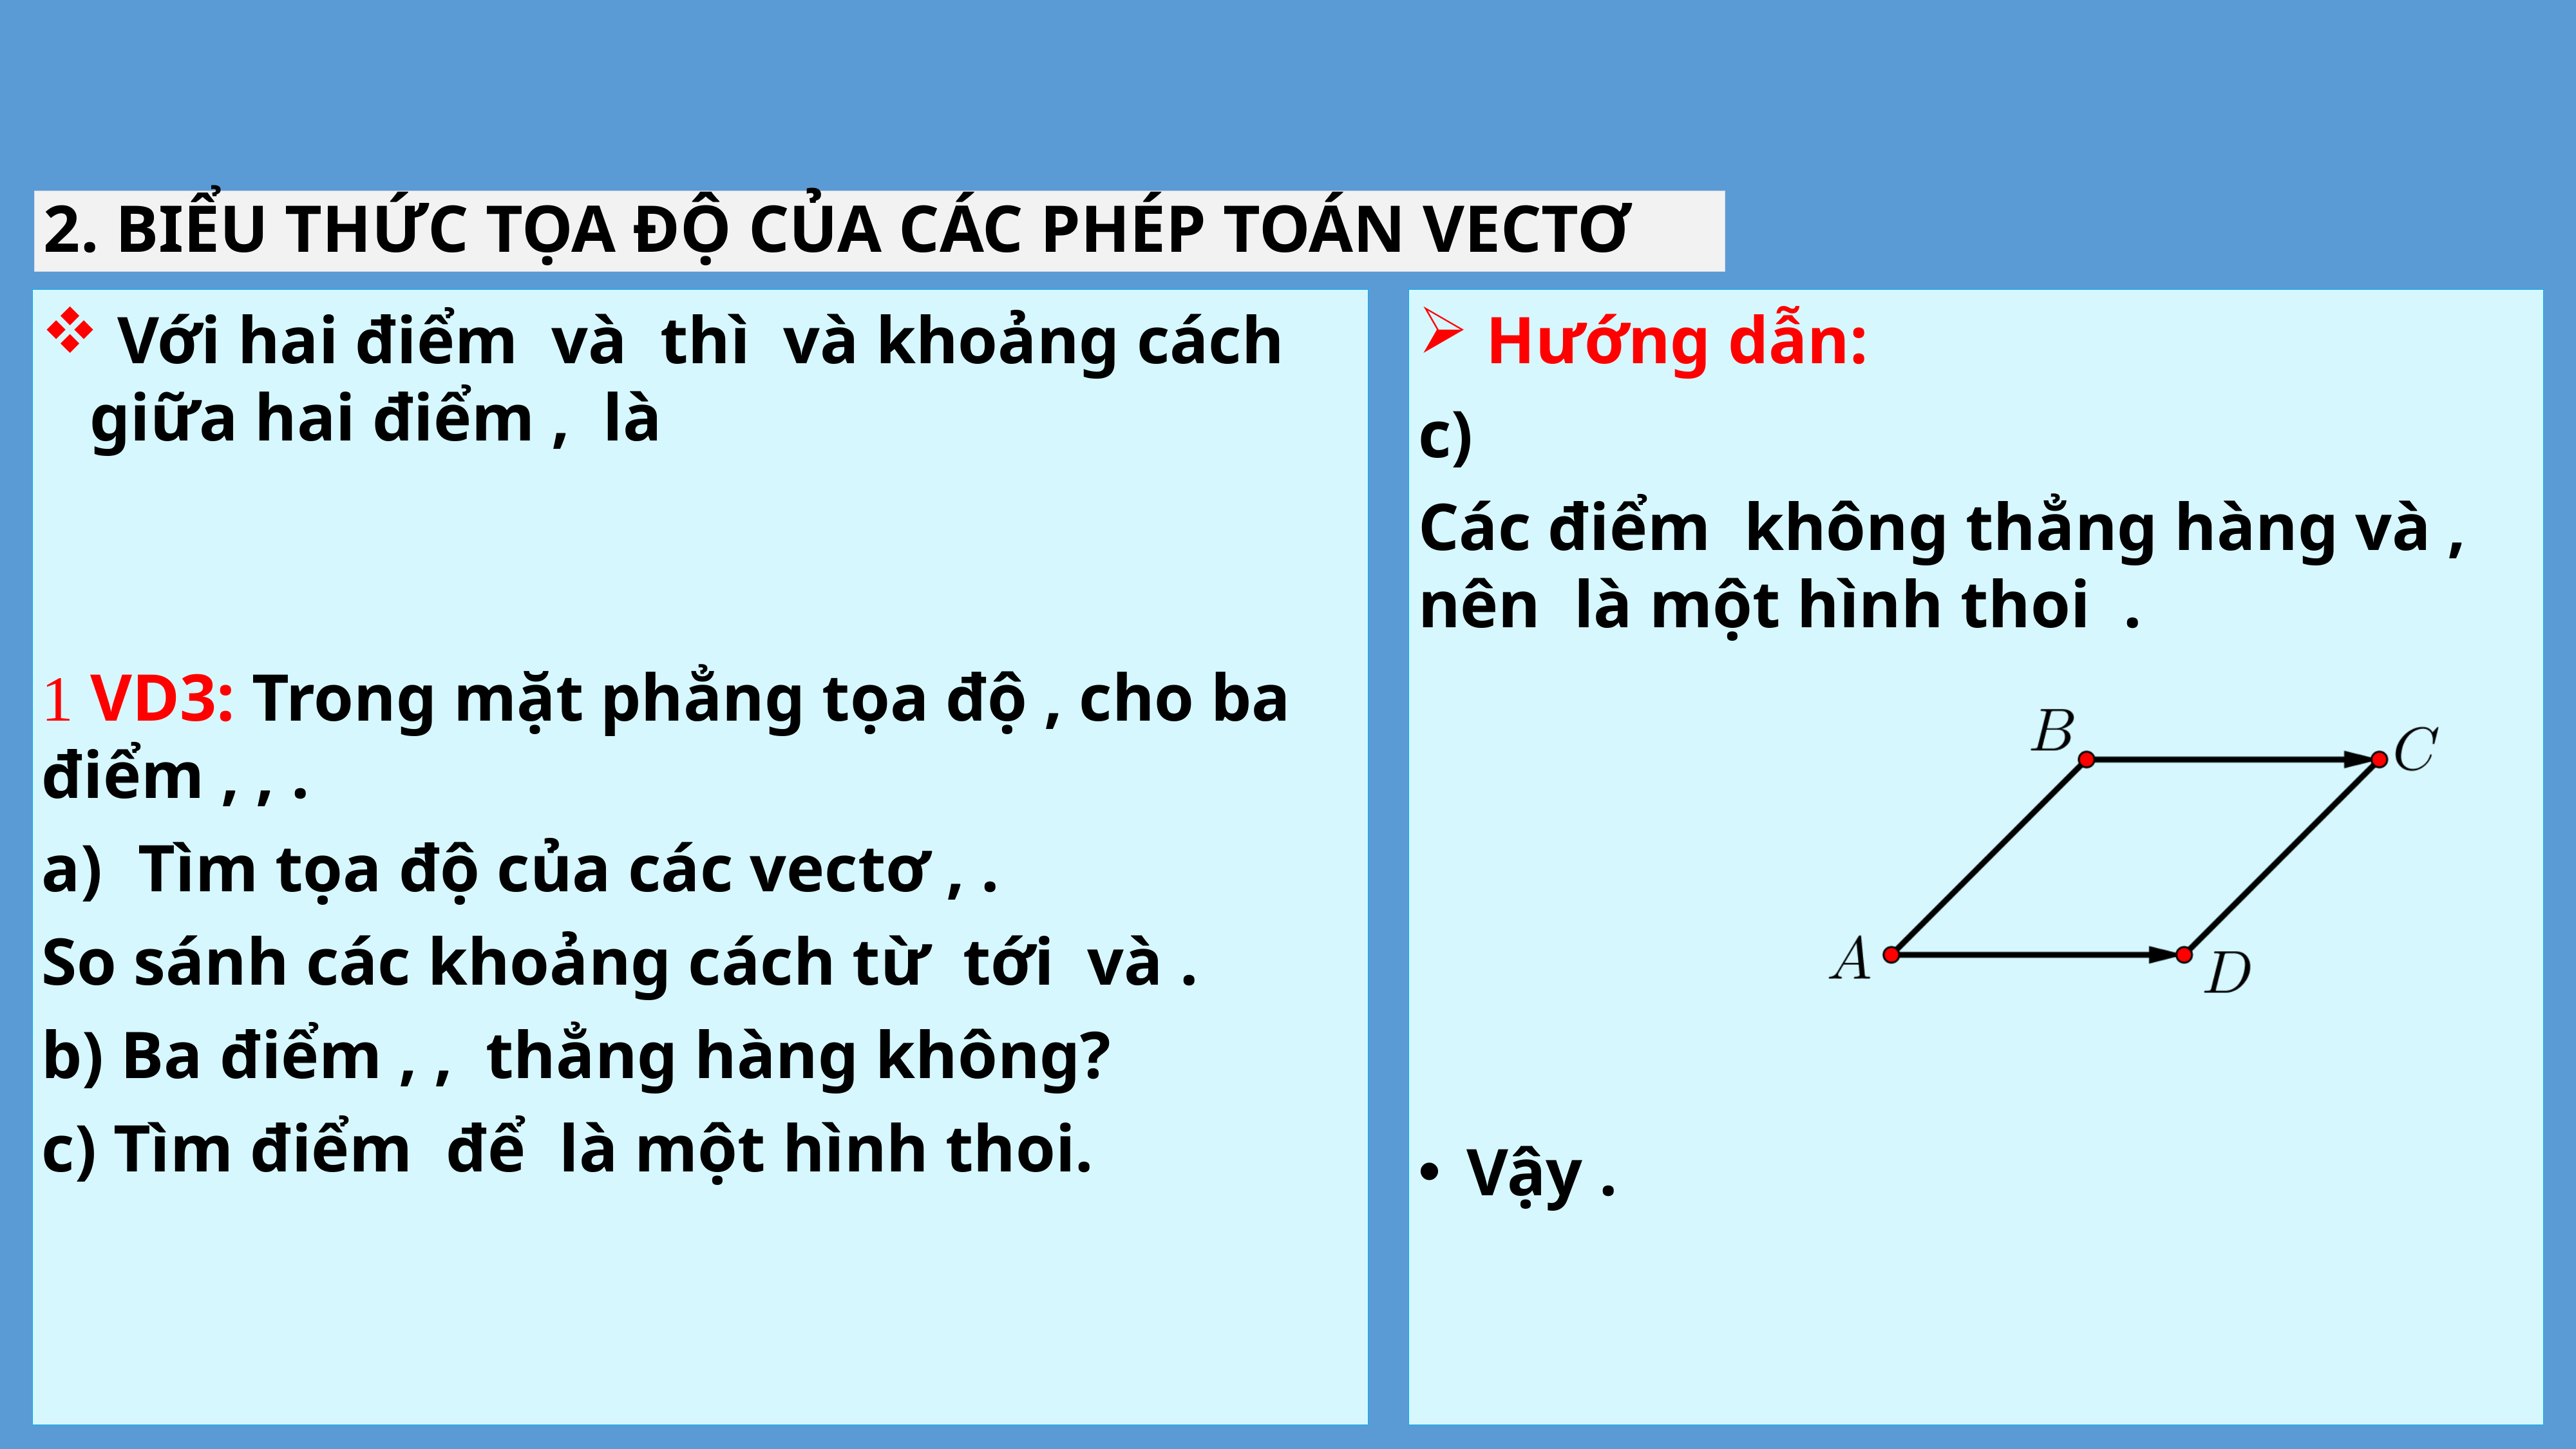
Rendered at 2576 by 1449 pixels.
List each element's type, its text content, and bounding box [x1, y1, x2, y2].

text_box 2. BIỂU THỨC TỌA ĐỘ CỦA CÁC PHÉP TOÁN VECTƠ [34, 191, 1725, 272]
picture [1819, 668, 2459, 1046]
